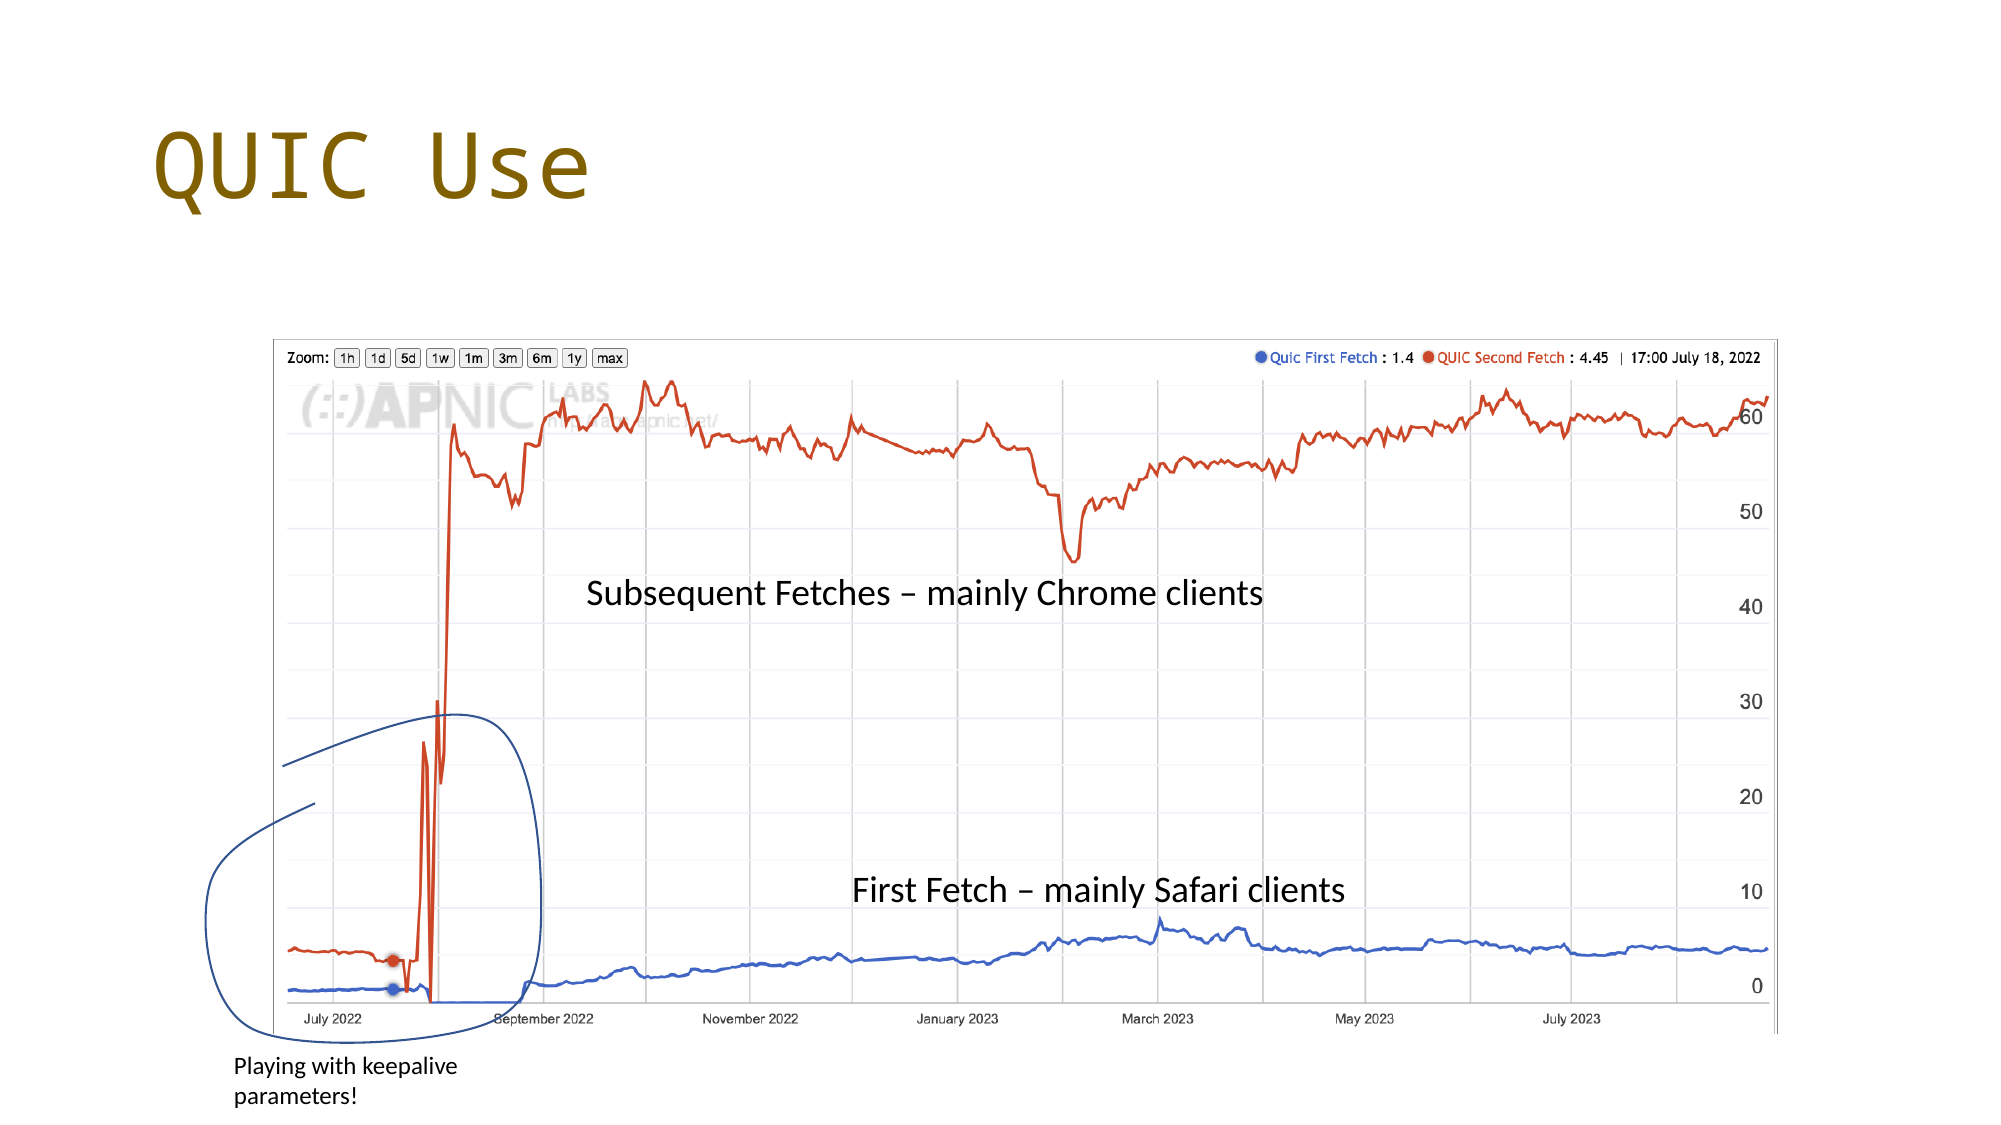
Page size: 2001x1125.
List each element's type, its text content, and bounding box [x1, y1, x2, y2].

text_box [204, 828, 453, 1044]
picture [262, 324, 1795, 1034]
text_box Playing with keepalive parameters! [219, 1042, 491, 1118]
title QUIC Use [137, 59, 1863, 278]
